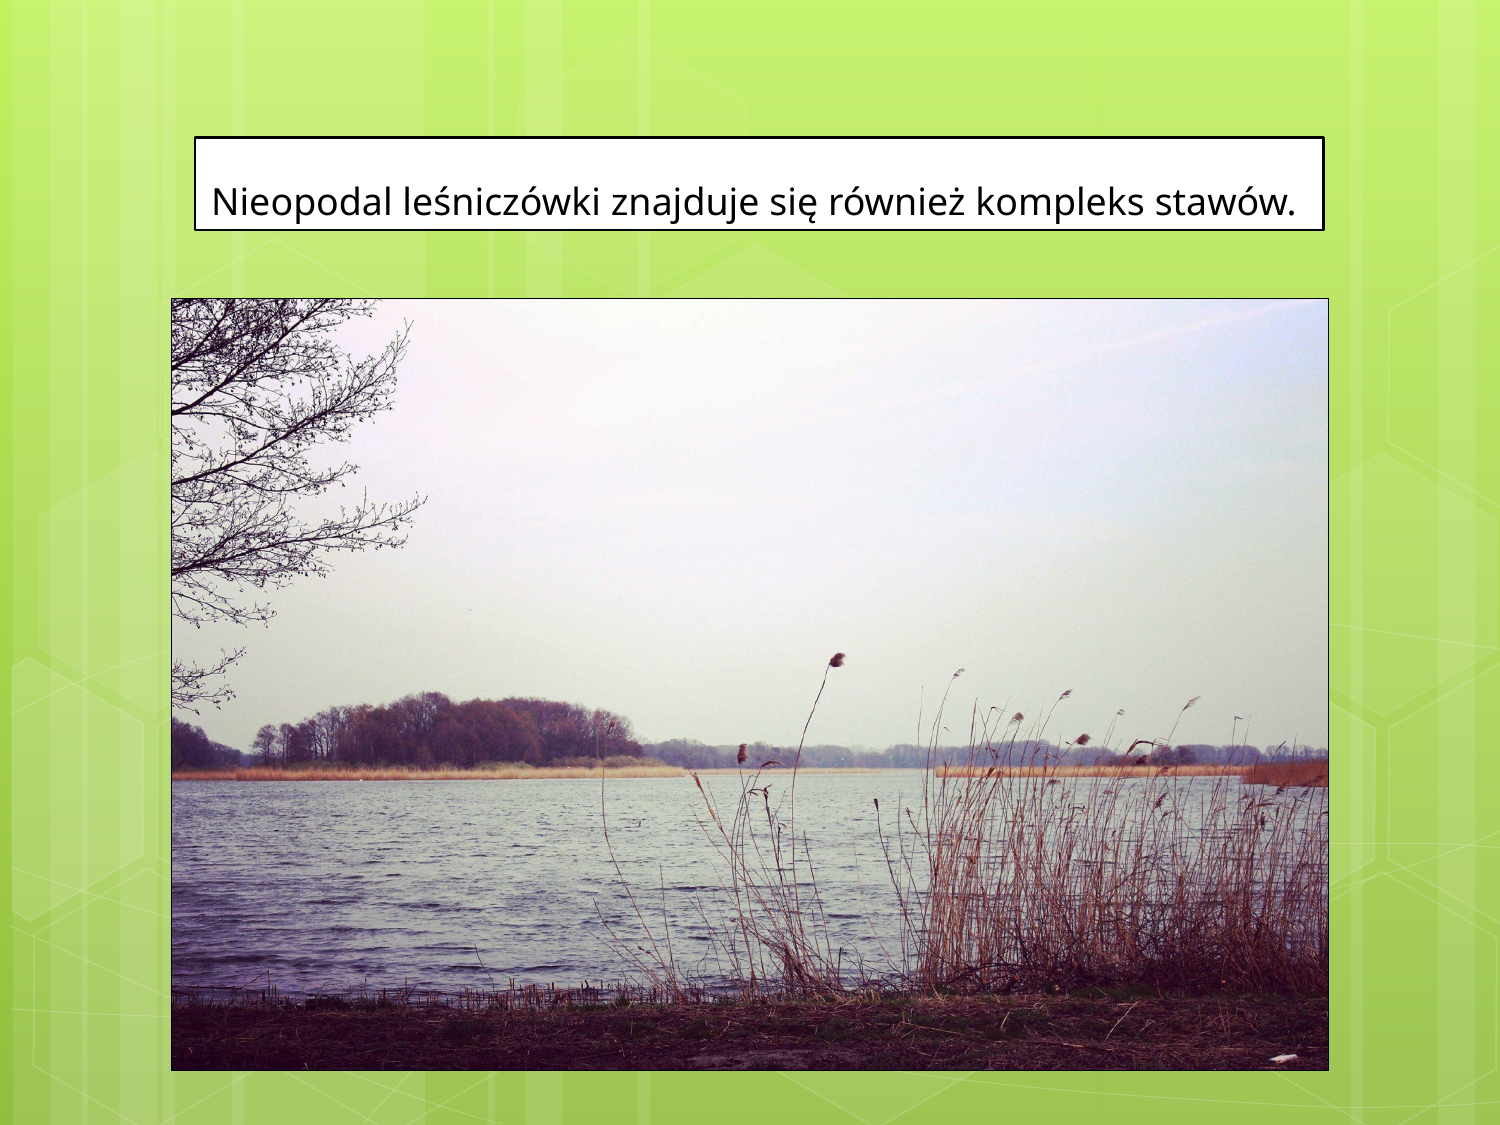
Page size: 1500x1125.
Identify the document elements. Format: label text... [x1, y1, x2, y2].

title Nieopodal leśniczówki znajduje się również kompleks stawów. [194, 136, 1325, 231]
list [170, 298, 1329, 1071]
